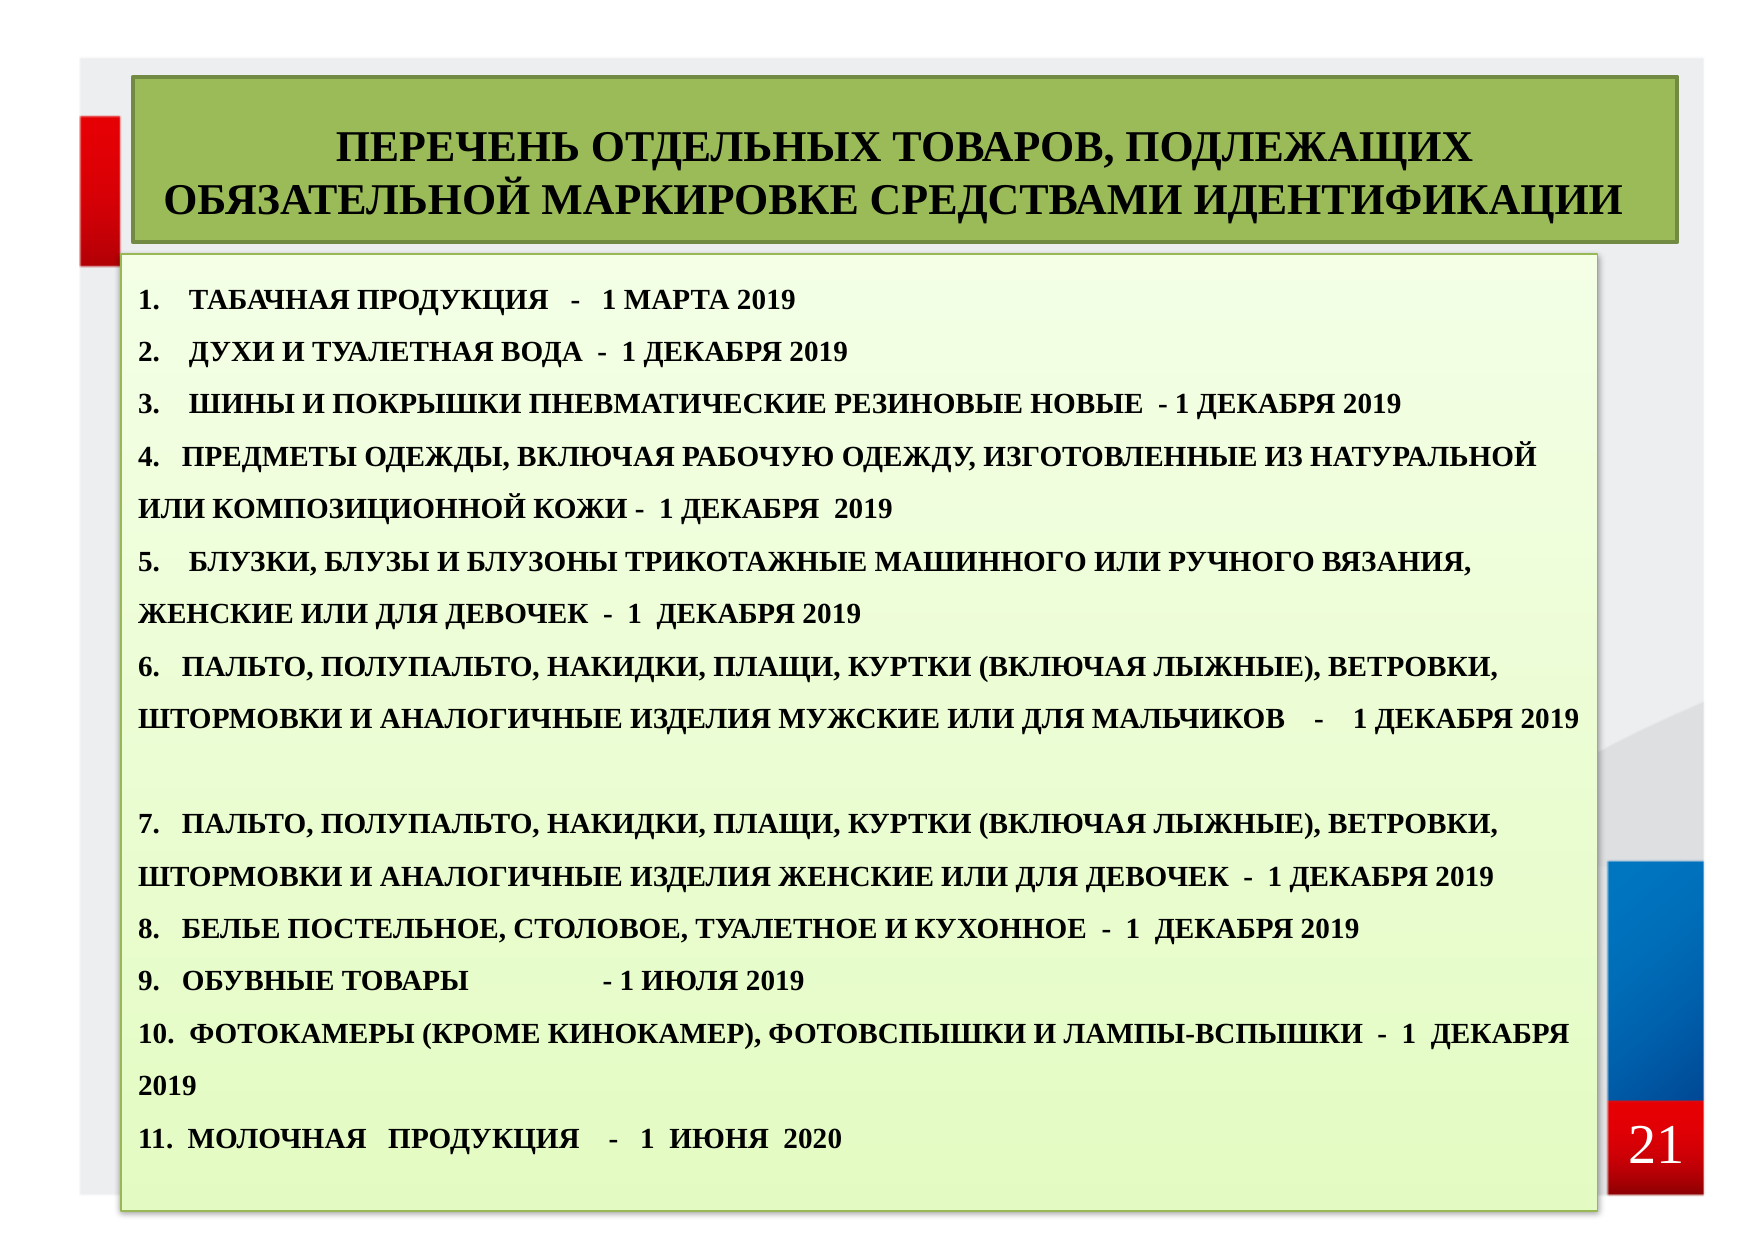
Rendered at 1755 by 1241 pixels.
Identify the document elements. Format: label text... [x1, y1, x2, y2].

list ПЕРЕЧЕНЬ ОТДЕЛЬНЫХ ТОВАРОВ, ПОДЛЕЖАЩИХ ОБЯЗАТЕЛЬНОЙ МАРКИРОВКЕ СРЕДСТВАМИ ИДЕНТИФИКАЦИИ [131, 75, 1679, 244]
title 1. Табачная продукция - 1 марта 2019 2. Духи и туалетная вода - 1 декабря 2019 3. Шины и покрышки пневматические резиновые новые - 1 декабря 2019 4. Предметы одежды, включая рабочую одежду, изготовленные из натуральной или композиционной кожи - 1 декабря 2019 5. Блузки, блузы и блузоны трикотажные машинного или ручного вязания, женские или для девочек - 1 декабря 2019 6. Пальто, полупальто, накидки, плащи, куртки (включая лыжные), ветровки, штормовки и аналогичные изделия мужские или для мальчиков - 1 декабря 2019 7. Пальто, полупальто, накидки, плащи, куртки (включая лыжные), ветровки, штормовки и аналогичные изделия женские или для девочек - 1 декабря 2019 8. Белье постельное, столовое, туалетное и кухонное - 1 декабря 2019 9. Обувные товары - 1 июля 2019 10. Фотокамеры (кроме кинокамер), фотовспышки и лампы-вспышки - 1 декабря 2019 11. МОЛОЧНАЯ ПРОДУКЦИЯ - 1 ИЮНЯ 2020 [120, 253, 1598, 1212]
picture [0, 0, 1754, 1240]
slide_number 21 [1596, 1092, 1716, 1207]
